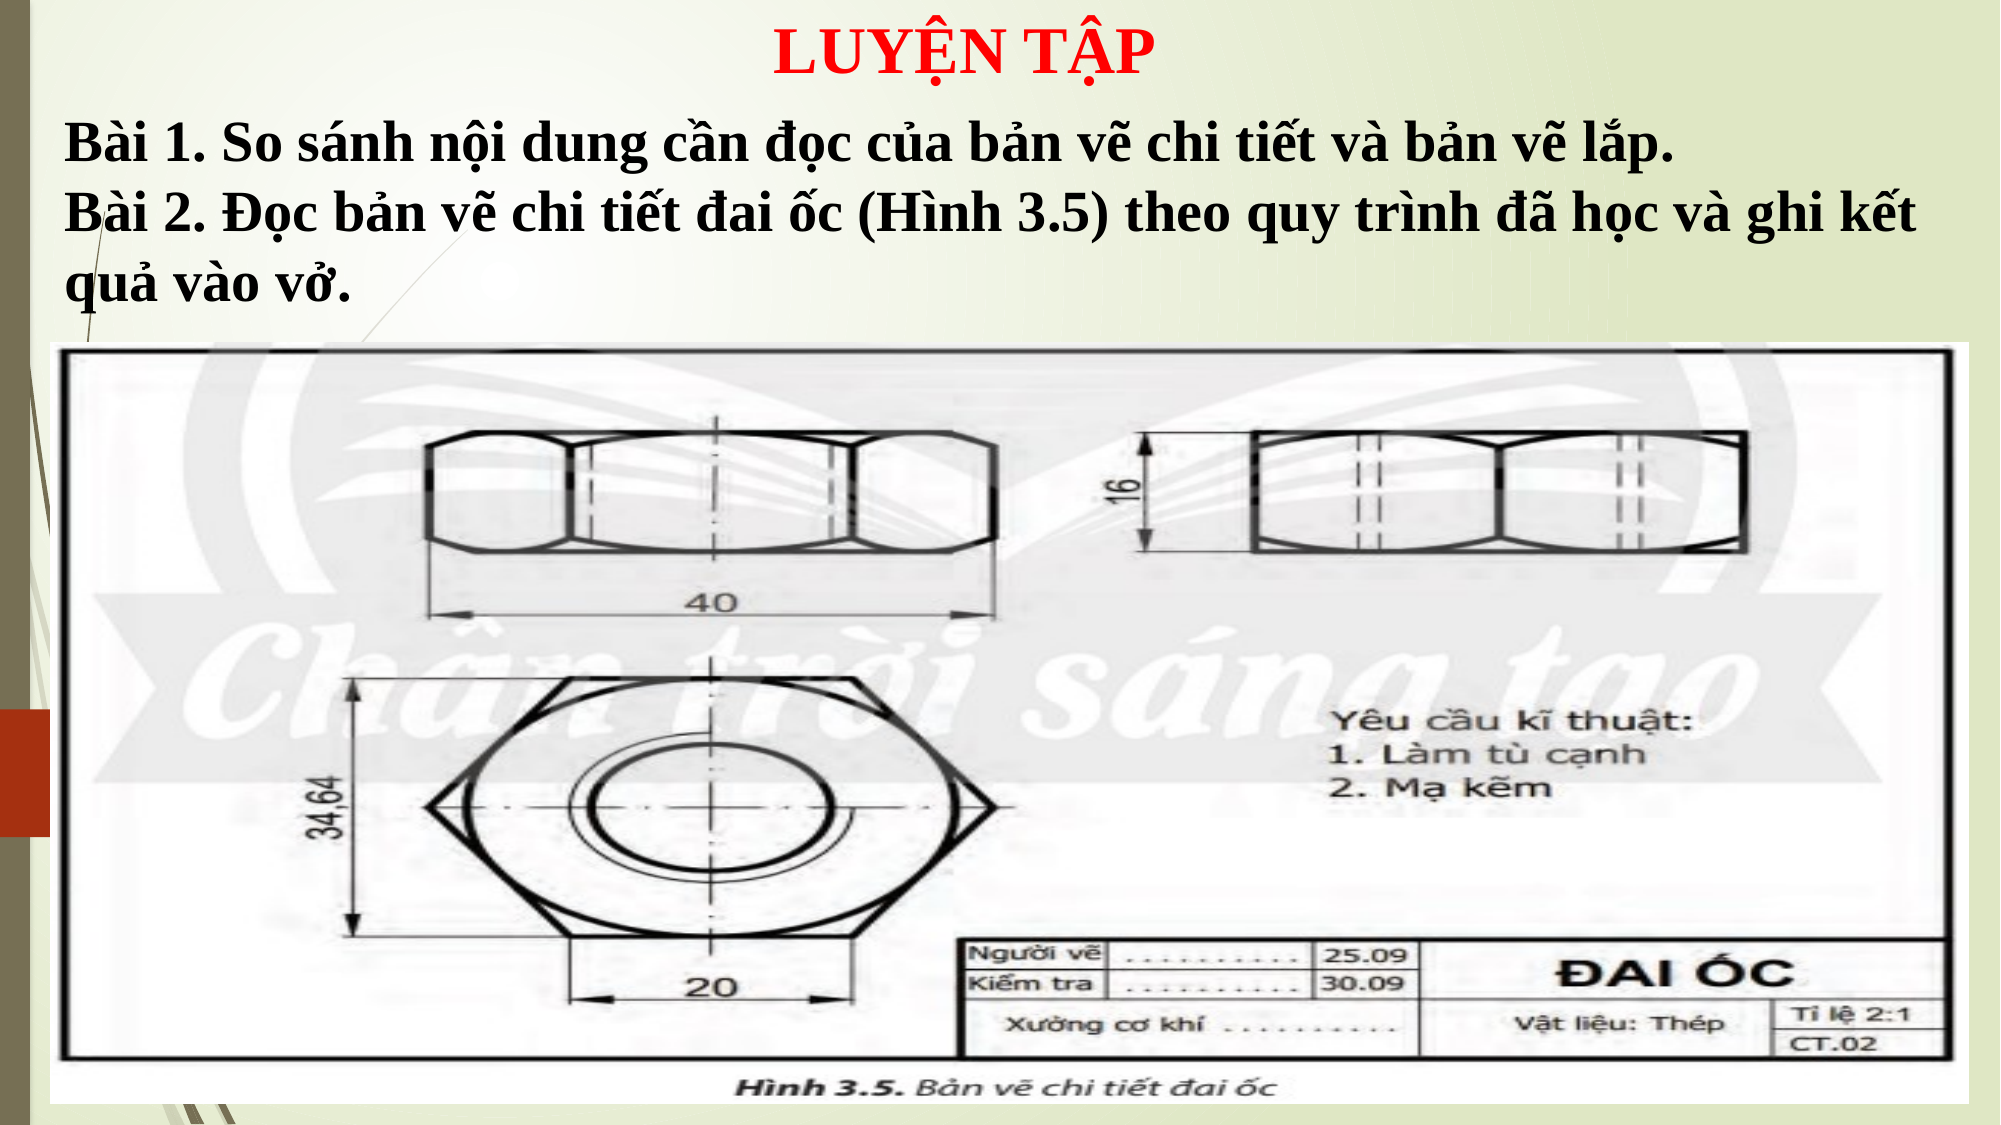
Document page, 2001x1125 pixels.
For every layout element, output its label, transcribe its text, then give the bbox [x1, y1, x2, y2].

text_box LUYỆN TẬP [759, 0, 1208, 95]
text_box Bài 1. So sánh nội dung cần đọc của bản vẽ chi tiết và bản vẽ lắp. Bài 2. Đọc bản vẽ chi tiết đai ốc (Hình 3.5) theo quy trình đã học và ghi kết quả vào vở. [50, 95, 1969, 321]
picture [49, 342, 1969, 1104]
